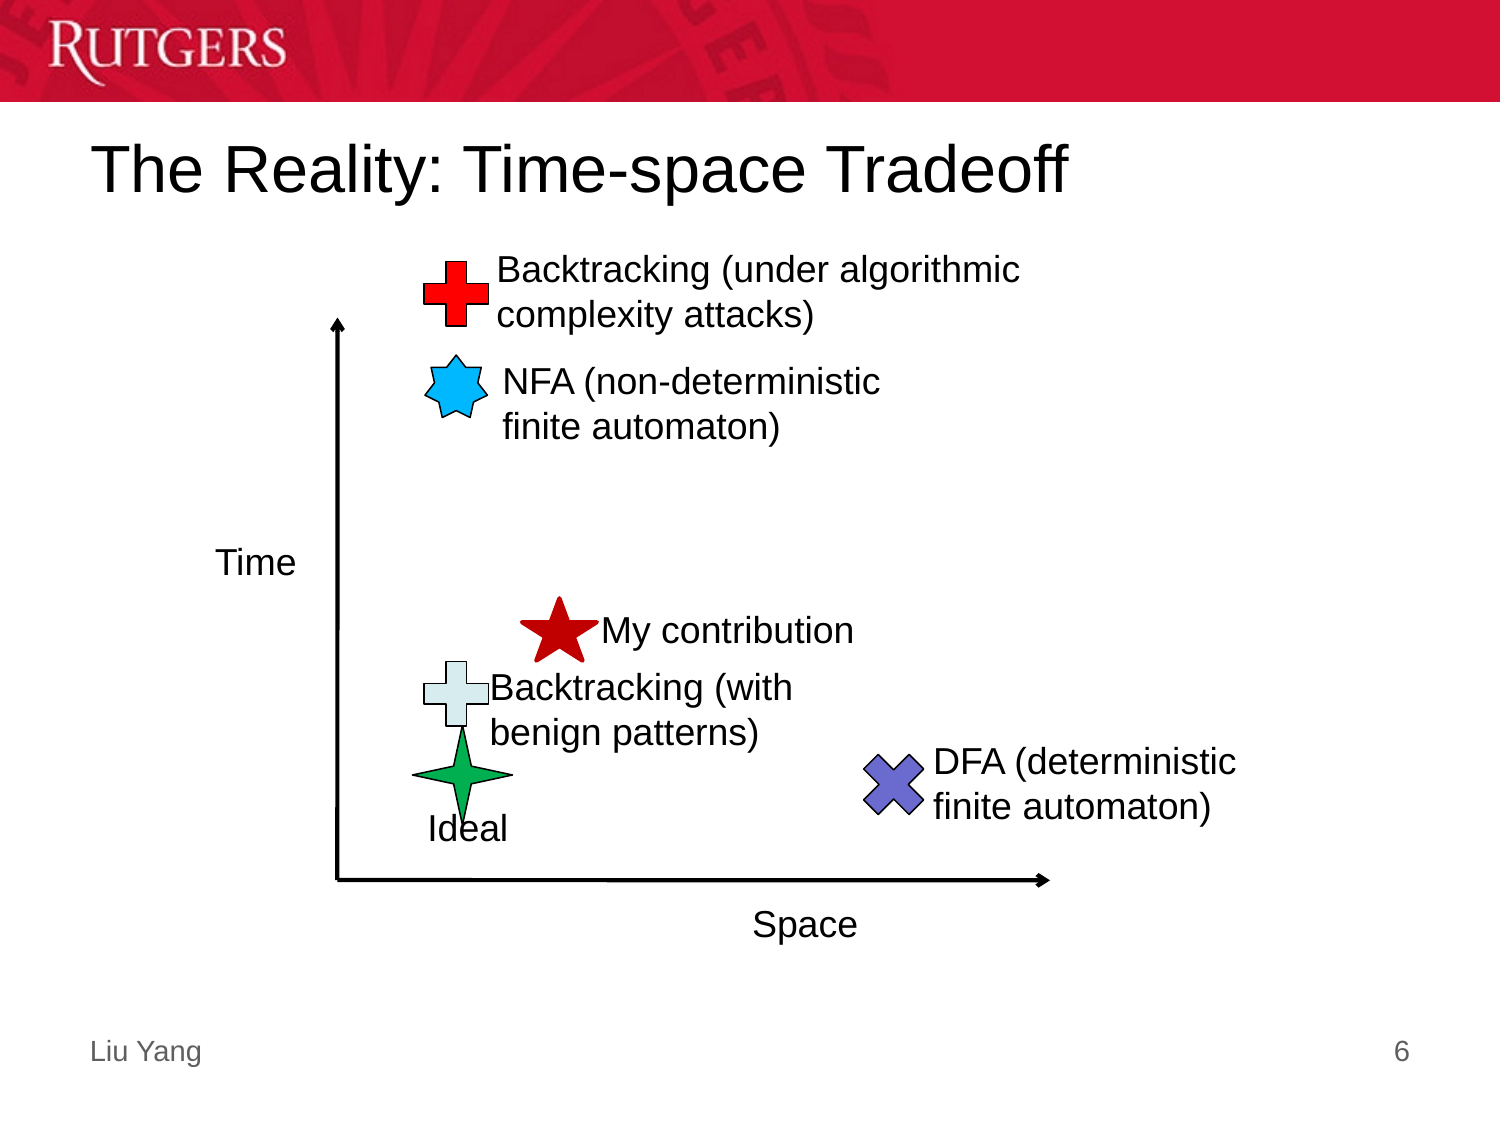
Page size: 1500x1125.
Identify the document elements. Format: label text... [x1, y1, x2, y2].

title The Reality: Time-space Tradeoff [74, 99, 1426, 233]
slide_number 6 [1074, 1024, 1426, 1103]
text_box [412, 726, 513, 796]
text_box [424, 355, 487, 418]
text_box Space [737, 892, 1050, 953]
text_box [424, 261, 489, 326]
text_box Backtracking (with benign patterns) [474, 655, 838, 761]
text_box My contribution [586, 598, 950, 658]
text_box [863, 754, 924, 815]
text_box [519, 608, 599, 663]
picture [0, 0, 1500, 102]
text_box Ideal [412, 796, 575, 857]
text_box [424, 661, 474, 726]
text_box Time [199, 530, 350, 590]
text_box Backtracking (under algorithmic complexity attacks) [481, 237, 1050, 343]
text_box NFA (non-deterministic finite automaton) [487, 349, 925, 455]
text_box DFA (deterministic finite automaton) [918, 730, 1288, 835]
